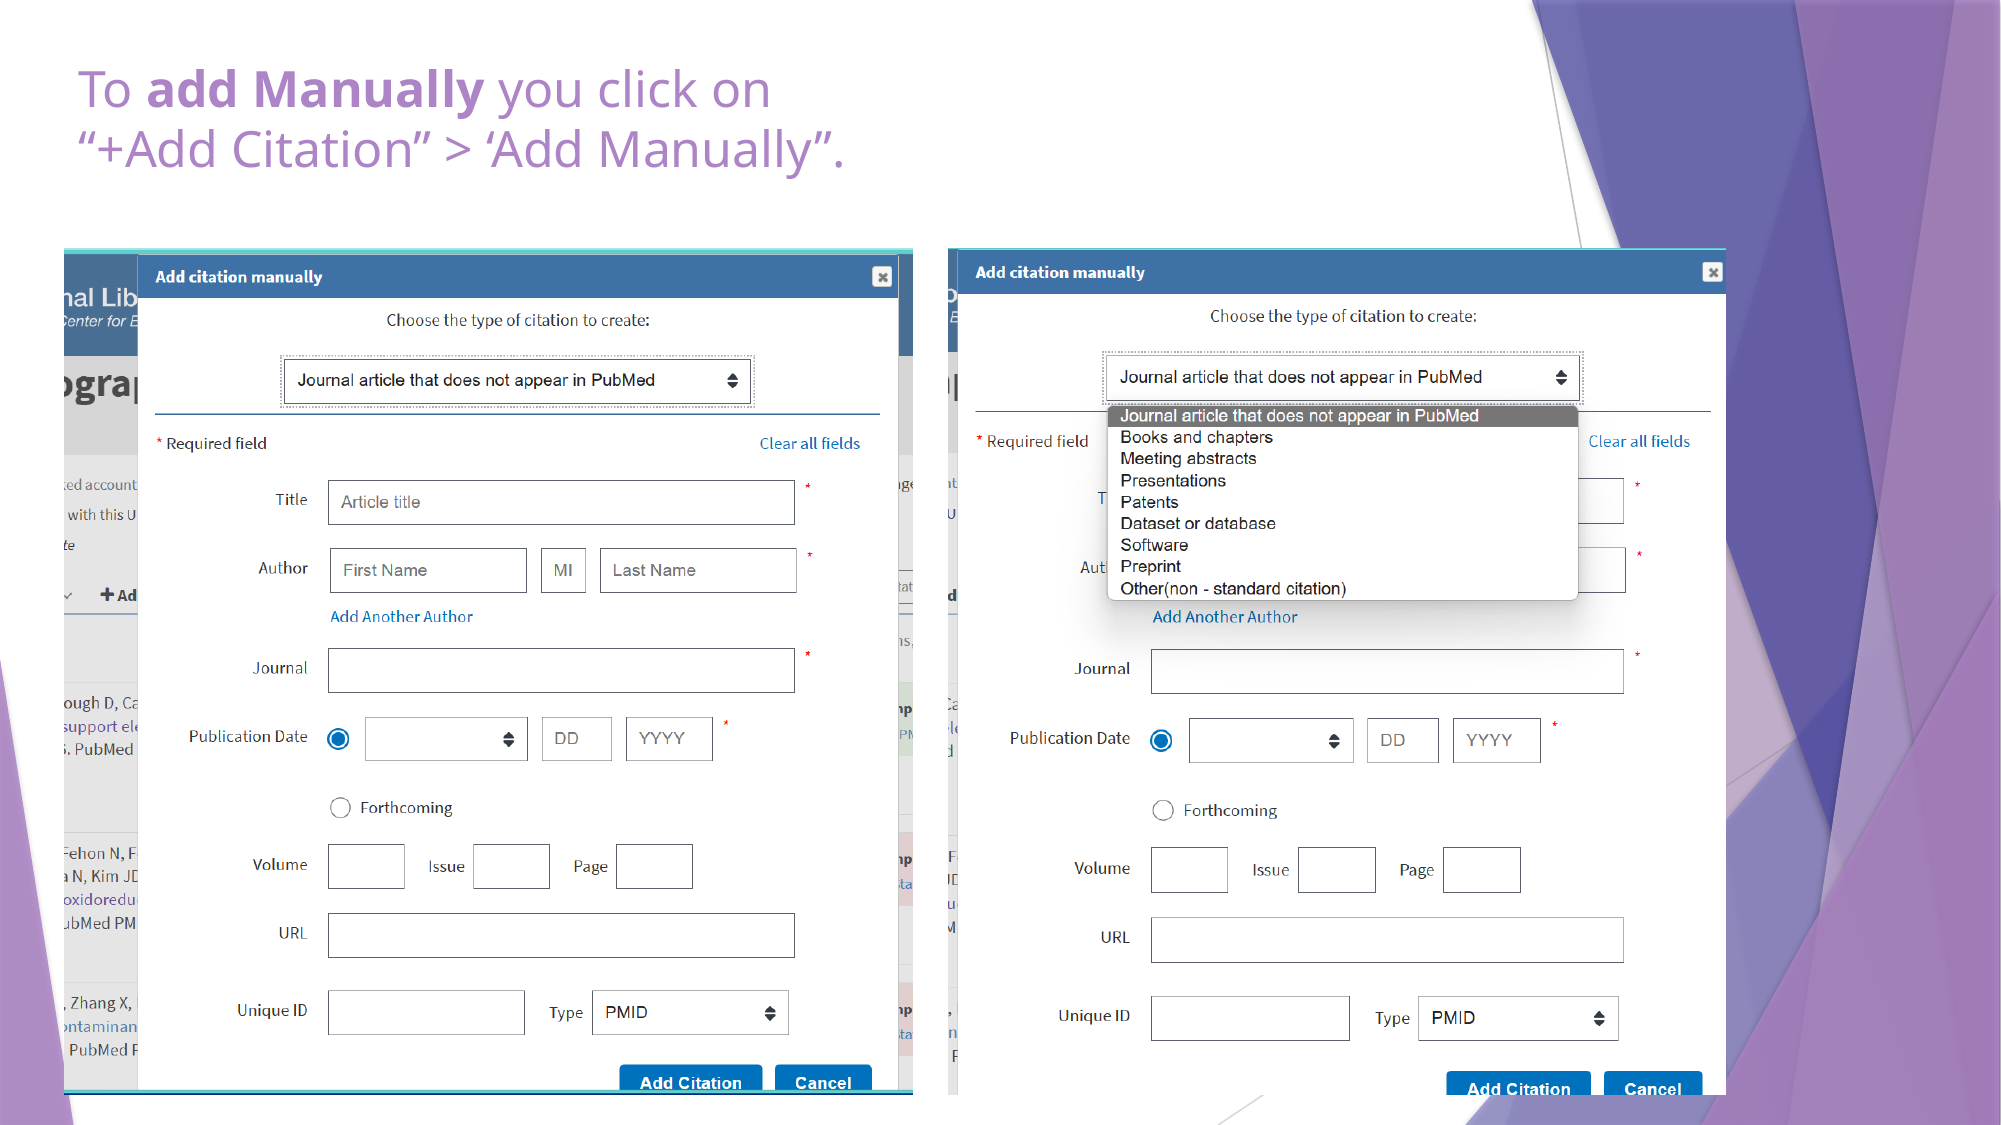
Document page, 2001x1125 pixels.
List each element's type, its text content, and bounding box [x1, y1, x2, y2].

picture [948, 248, 1727, 1096]
picture [63, 248, 914, 1096]
title To add Manually you click on “+Add Citation” > ‘Add Manually”. [63, 50, 889, 248]
